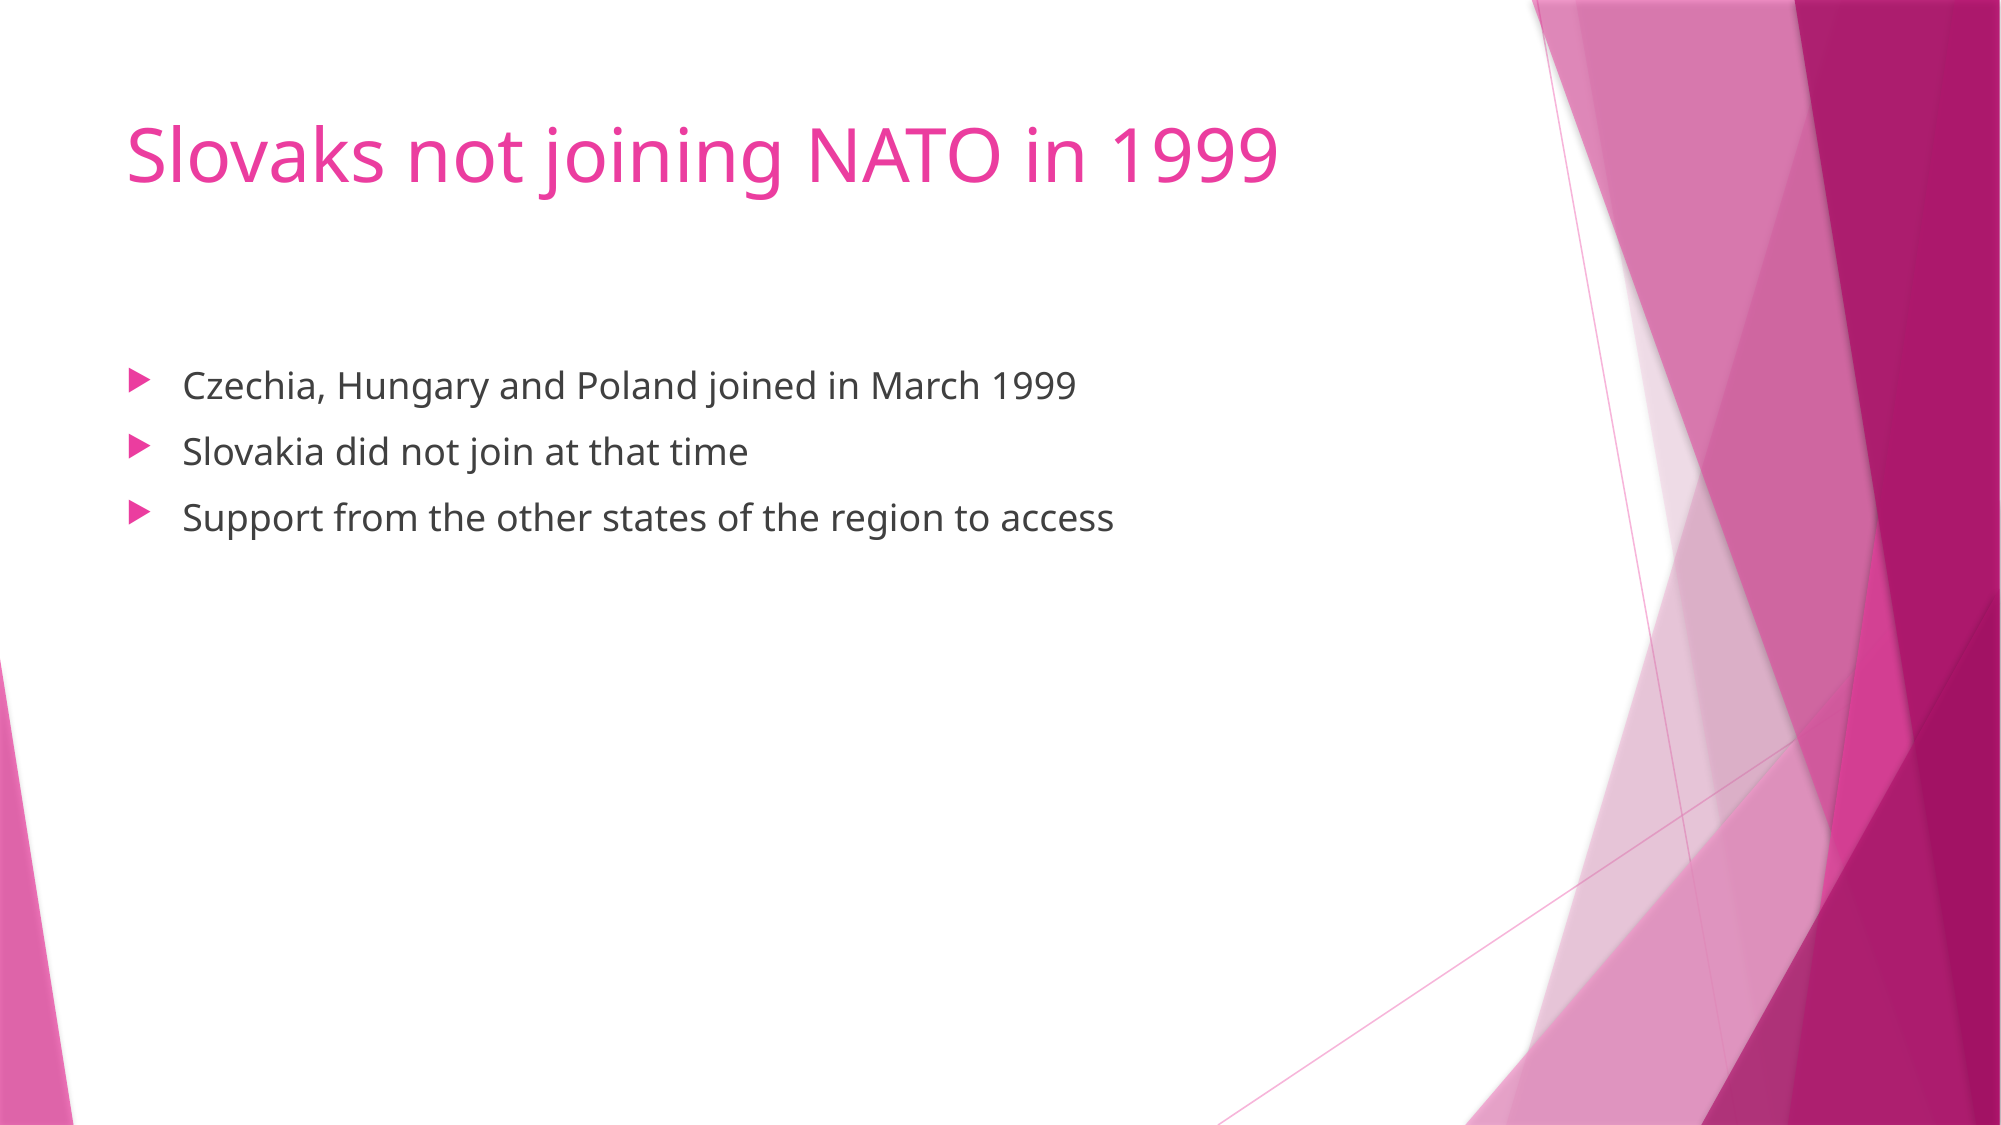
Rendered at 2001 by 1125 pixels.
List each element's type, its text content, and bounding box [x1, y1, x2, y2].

title Slovaks not joining NATO in 1999 [111, 99, 1522, 317]
list Czechia, Hungary and Poland joined in March 1999 Slovakia did not join at that time Support from the other states of the region to access [111, 354, 1522, 992]
